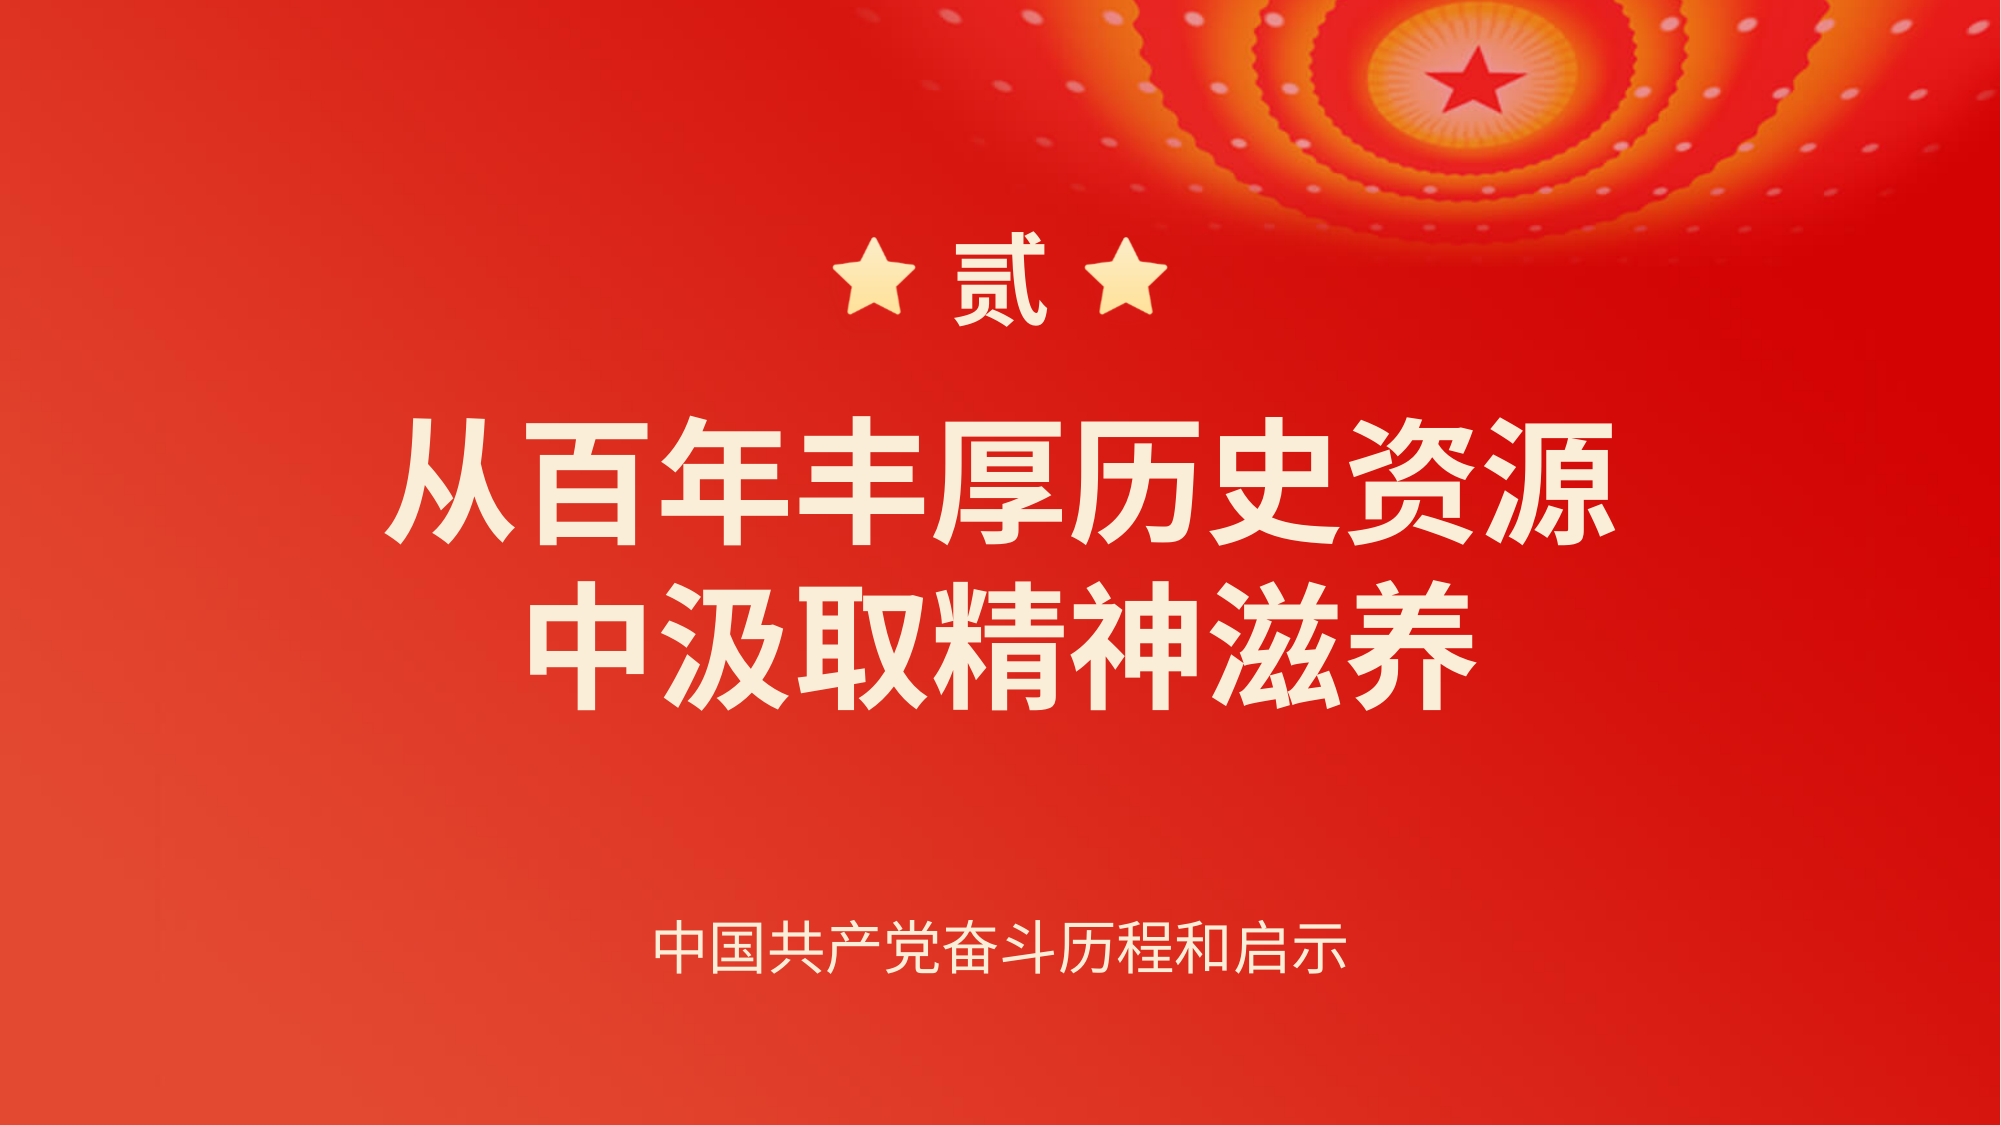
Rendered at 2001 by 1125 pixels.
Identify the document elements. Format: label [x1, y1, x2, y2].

picture [0, 0, 2001, 1125]
text_box [336, 209, 1664, 982]
